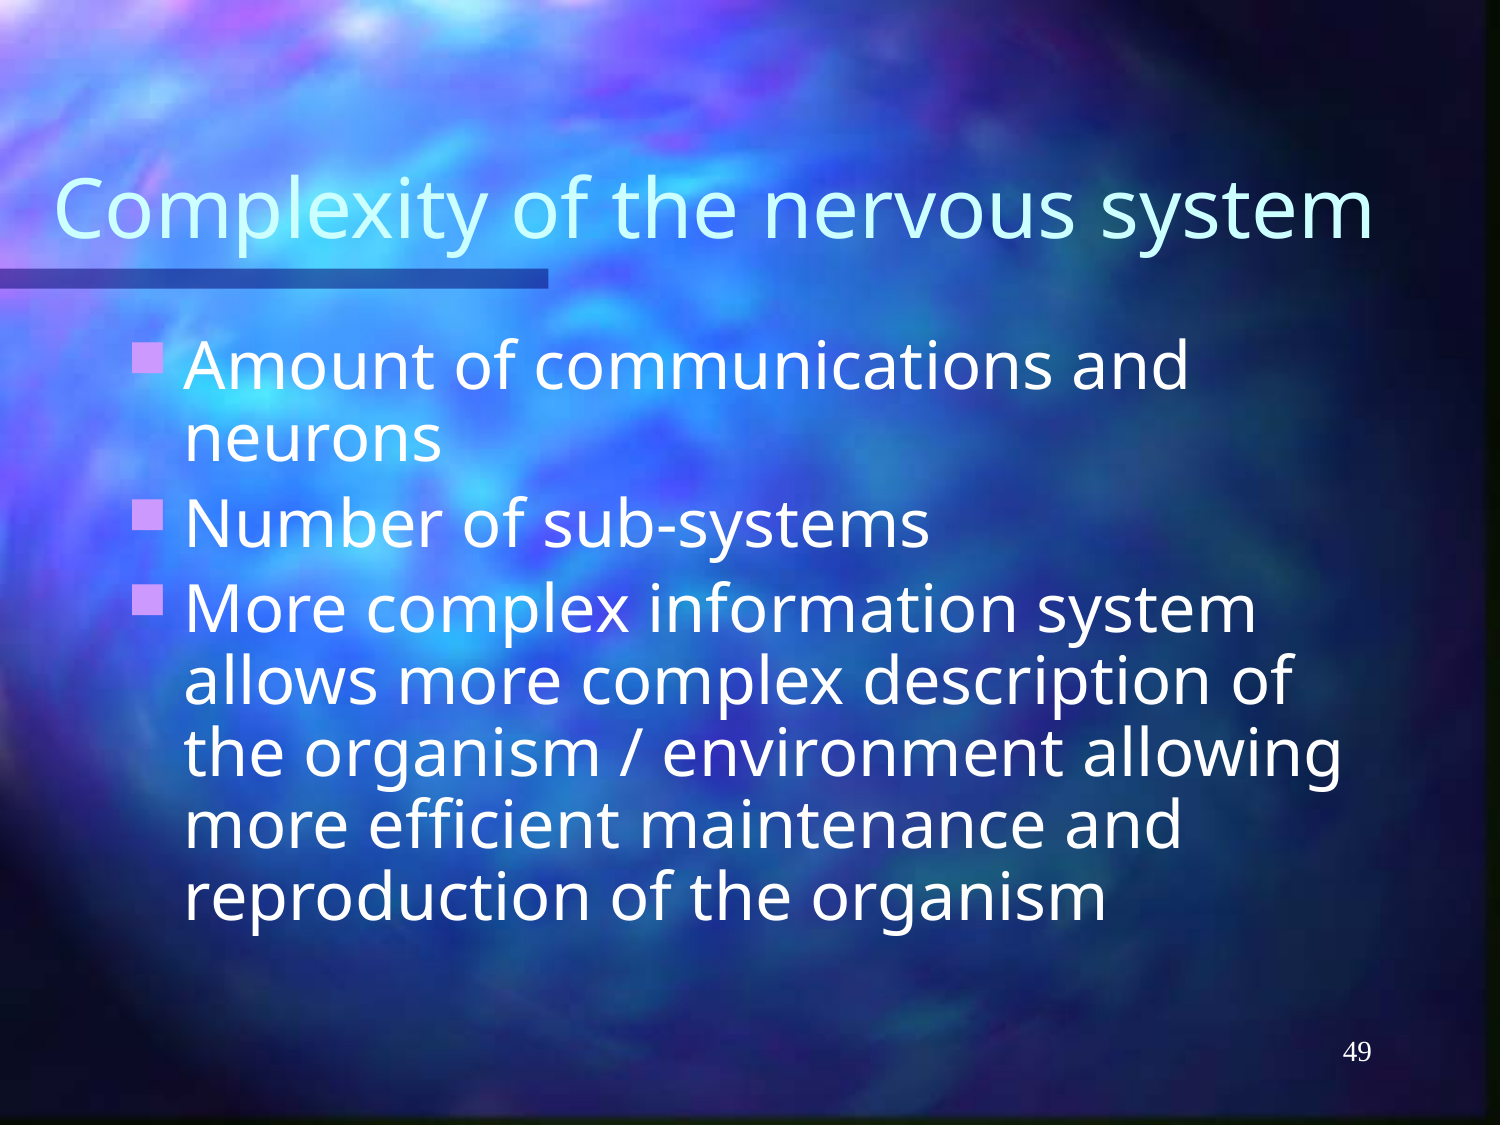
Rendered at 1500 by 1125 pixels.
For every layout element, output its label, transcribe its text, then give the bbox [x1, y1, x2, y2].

title Complexity of the nervous system [37, 75, 1412, 263]
list Amount of communications and neurons Number of sub-systems More complex information system allows more complex description of the organism / environment allowing more efficient maintenance and reproduction of the organism [112, 324, 1388, 1000]
picture [0, 0, 1500, 1125]
slide_number 49 [1074, 1025, 1388, 1100]
